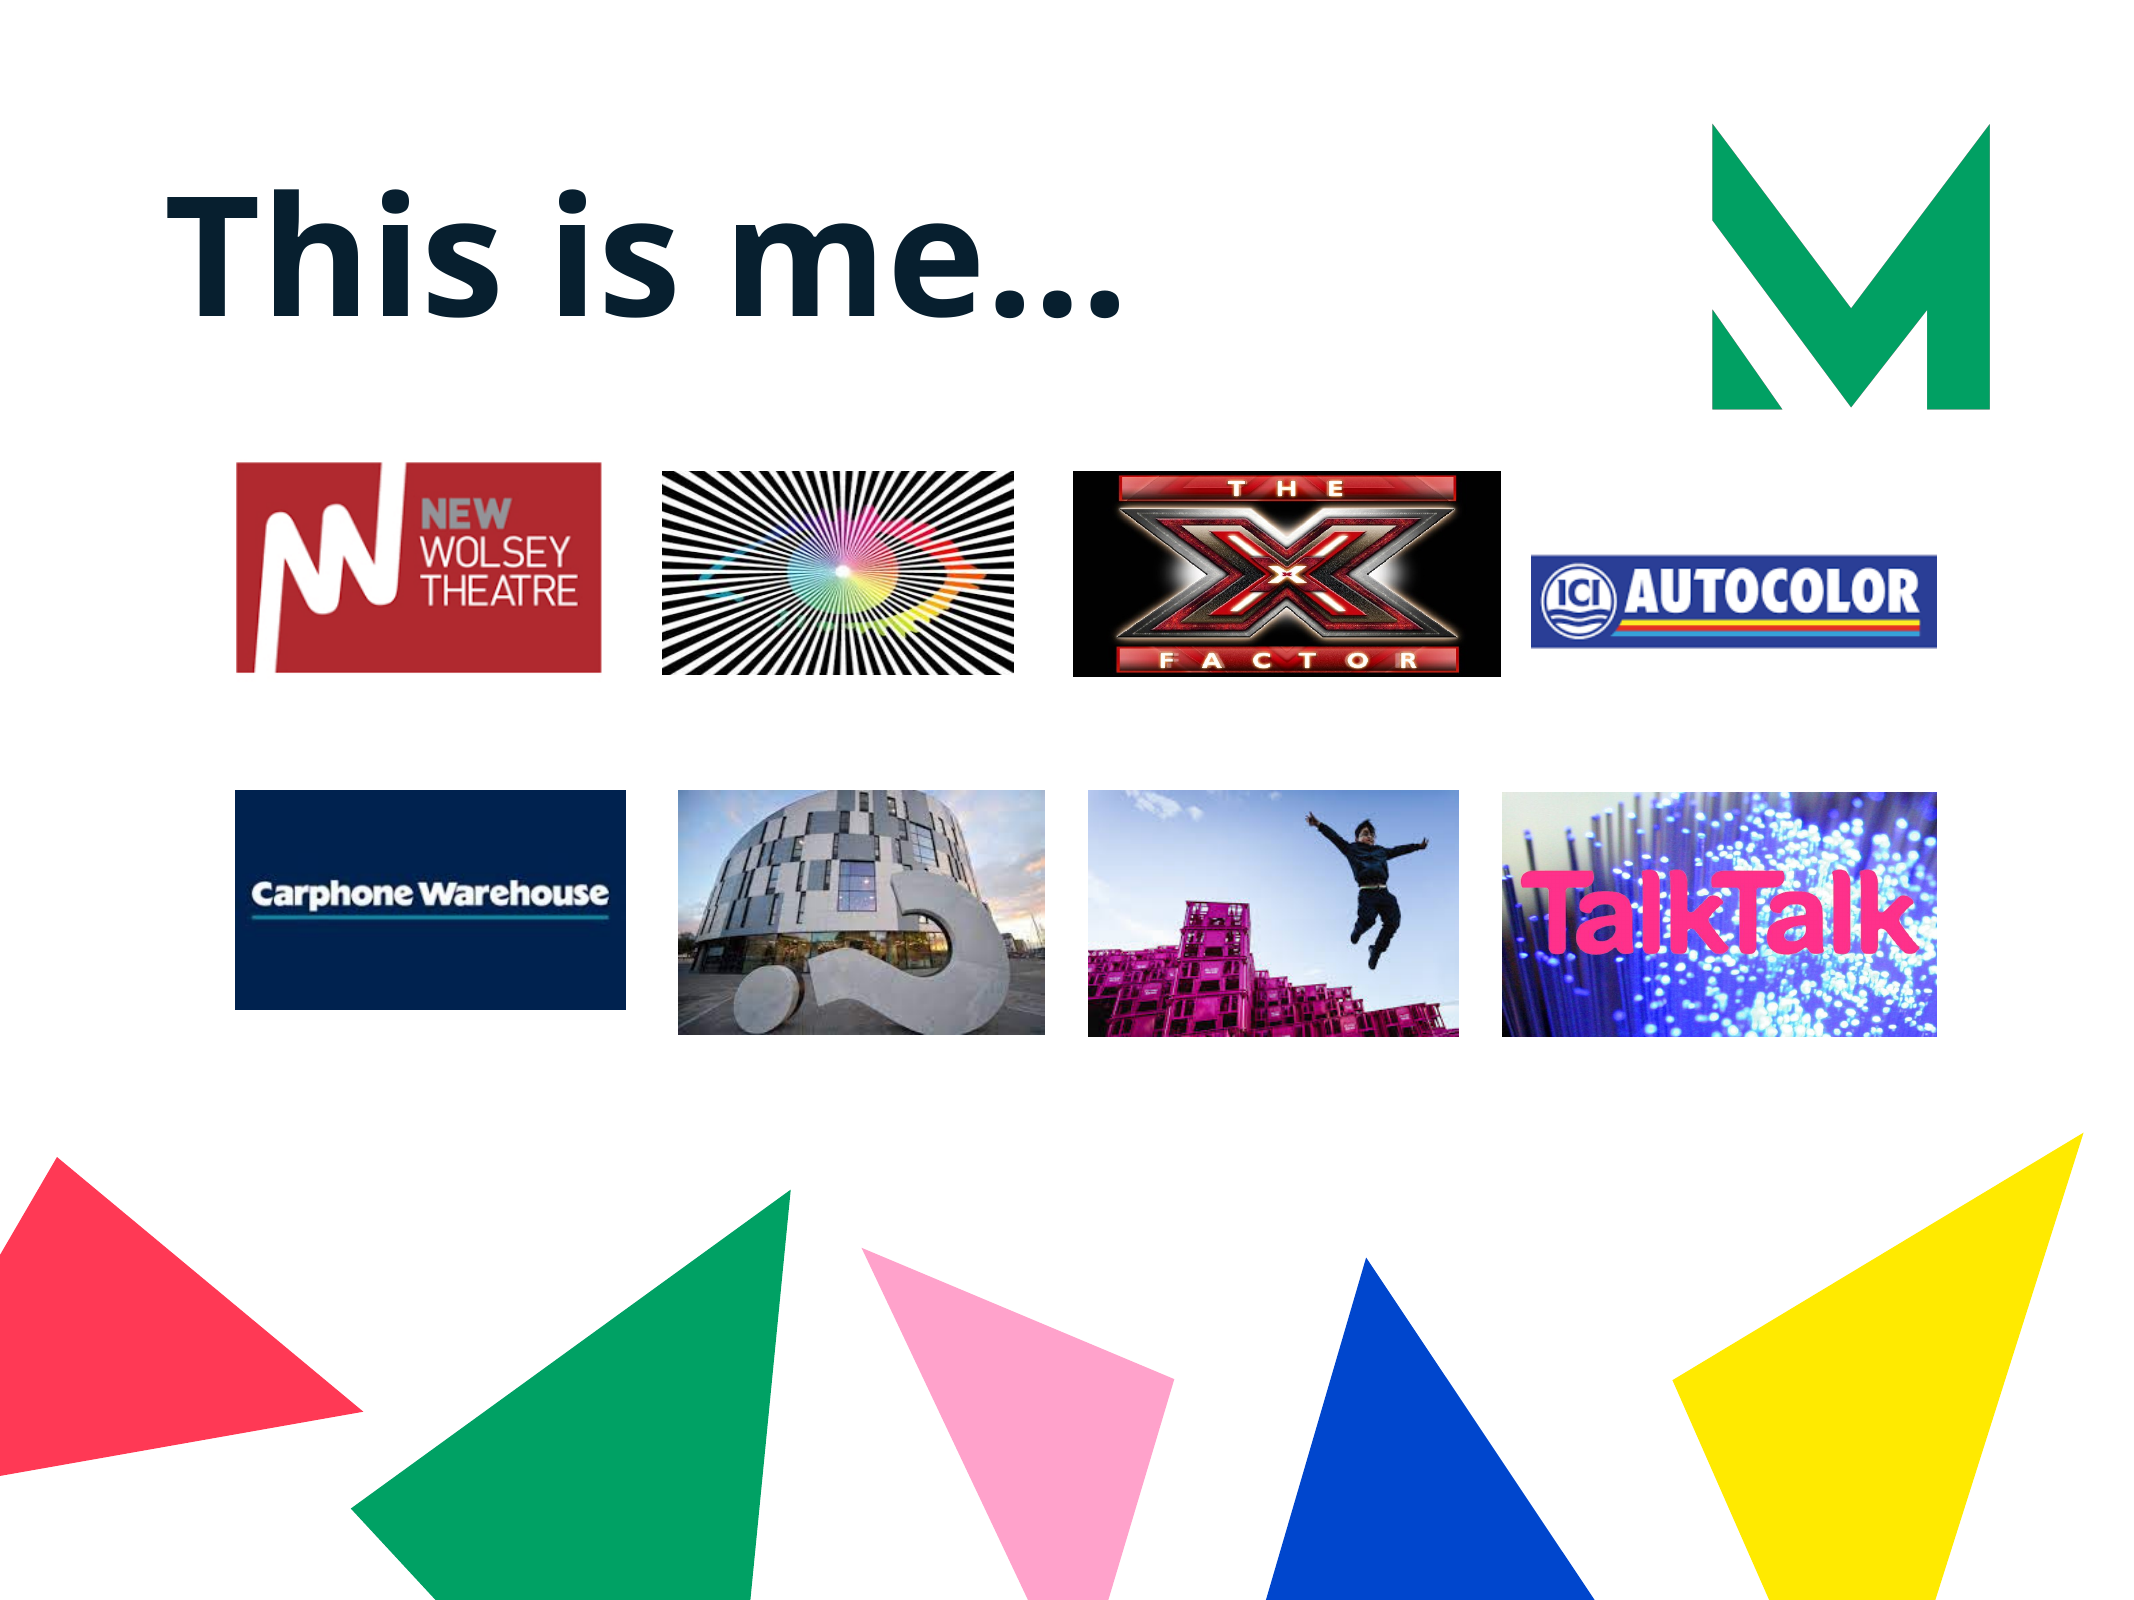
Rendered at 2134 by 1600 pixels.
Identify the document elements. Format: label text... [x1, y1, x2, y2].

text_box [0, 1157, 364, 1476]
picture [662, 470, 1014, 675]
picture [1531, 450, 1937, 755]
title This is me… [155, 72, 1598, 428]
picture [234, 438, 603, 702]
picture [1088, 790, 1459, 1038]
text_box [350, 1189, 791, 1600]
picture [1502, 792, 1937, 1037]
picture [677, 790, 1045, 1035]
picture [1073, 470, 1501, 677]
text_box [1265, 1257, 1595, 1600]
picture [234, 790, 626, 1010]
text_box [1672, 1132, 2084, 1600]
picture [1691, 105, 2013, 428]
text_box [861, 1247, 1175, 1600]
